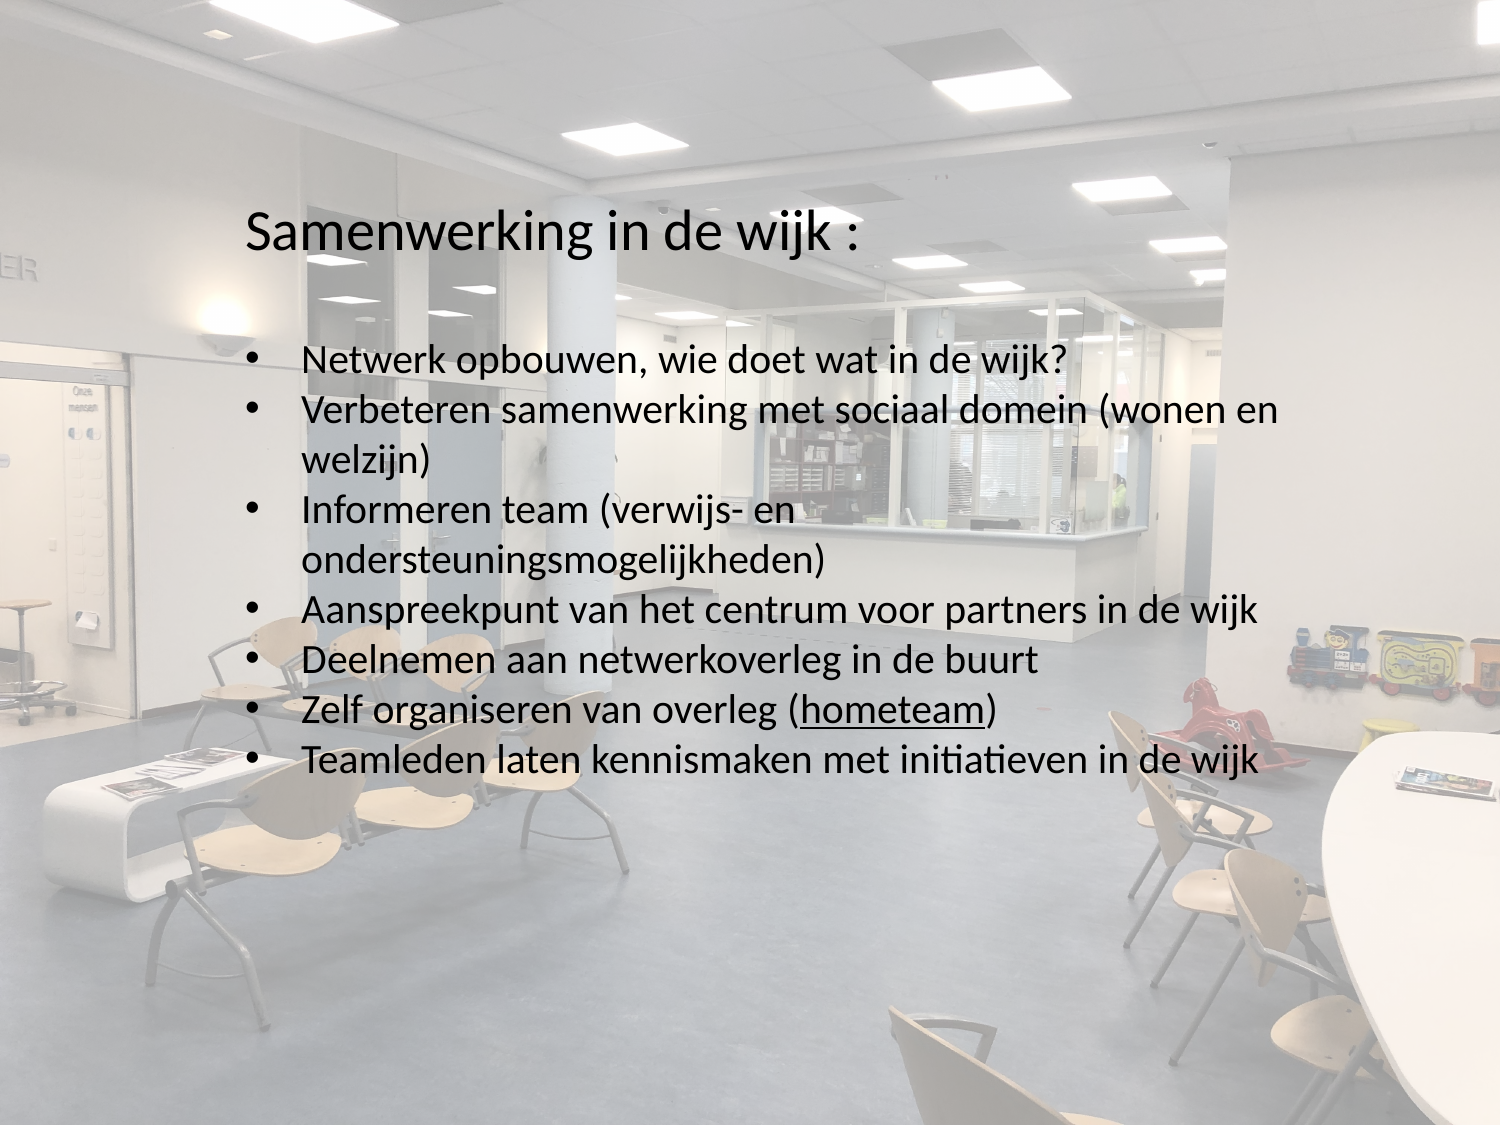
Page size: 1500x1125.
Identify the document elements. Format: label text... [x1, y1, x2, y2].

text_box Samenwerking in de wijk : Netwerk opbouwen, wie doet wat in de wijk? Verbeteren samenwerking met sociaal domein (wonen en welzijn) Informeren team (verwijs- en ondersteuningsmogelijkheden) Aanspreekpunt van het centrum voor partners in de wijk Deelnemen aan netwerkoverleg in de buurt Zelf organiseren van overleg (hometeam) Teamleden laten kennismaken met initiatieven in de wijk [230, 184, 1306, 890]
